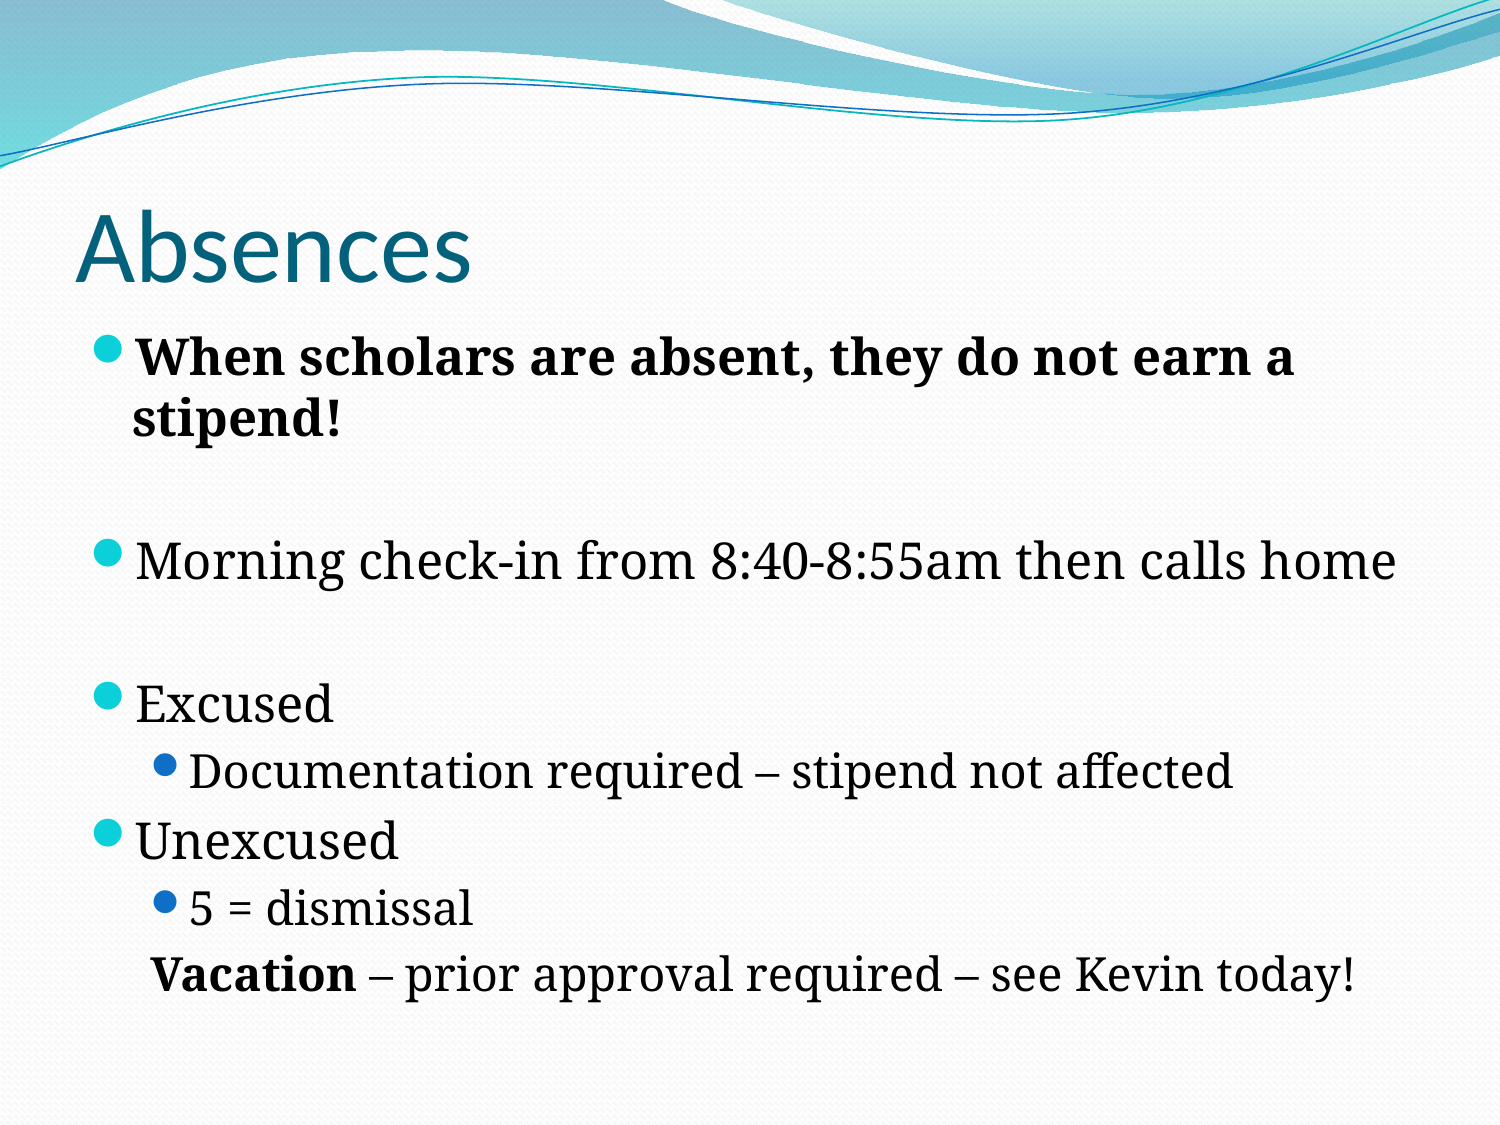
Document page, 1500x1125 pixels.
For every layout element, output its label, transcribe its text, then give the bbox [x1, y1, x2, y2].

title Absences [75, 115, 1425, 303]
list When scholars are absent, they do not earn a stipend! Morning check-in from 8:40-8:55am then calls home Excused Documentation required – stipend not affected Unexcused 5 = dismissal Vacation – prior approval required – see Kevin today! [75, 317, 1425, 1038]
